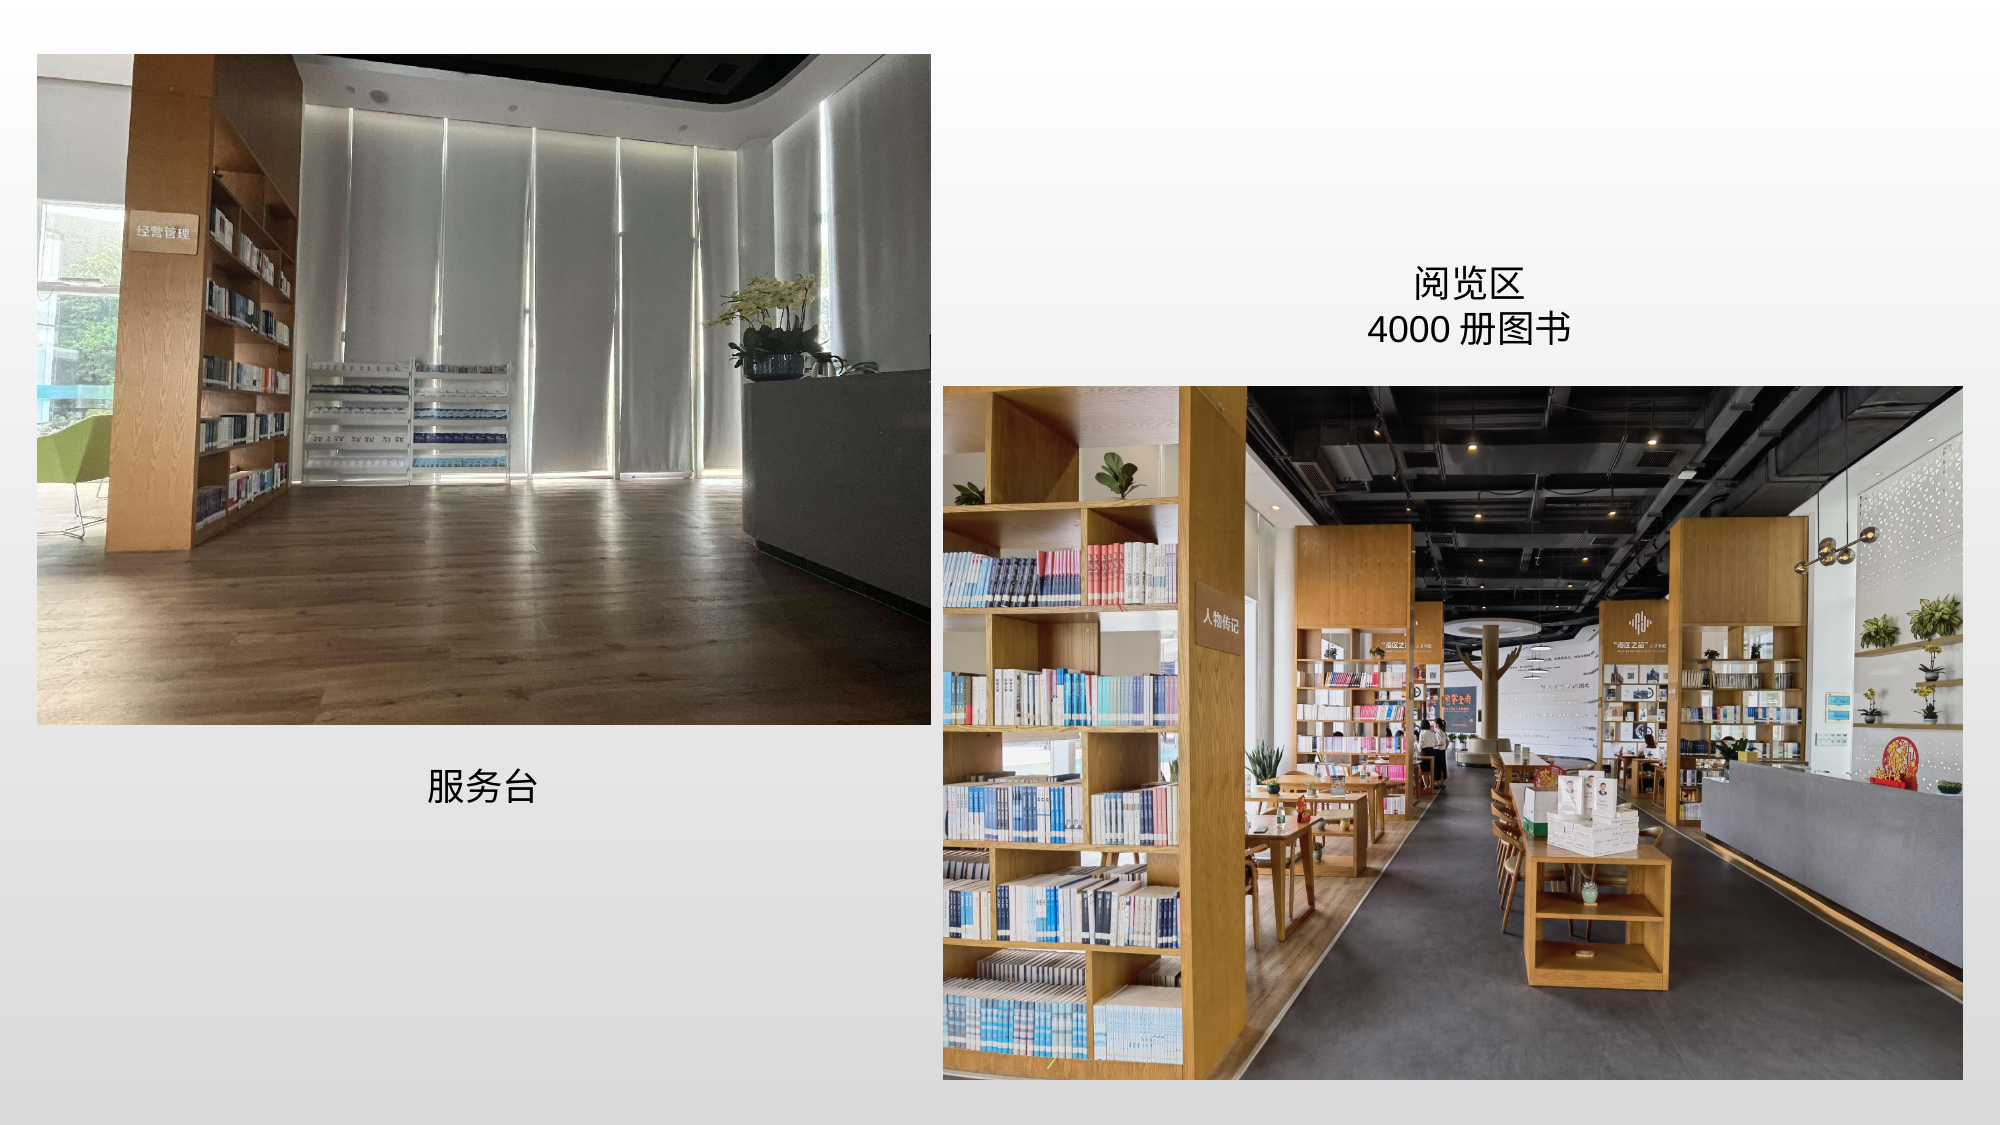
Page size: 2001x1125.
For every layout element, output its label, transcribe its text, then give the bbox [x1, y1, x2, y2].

text_box 阅览区 4000册图书 [1352, 252, 1587, 358]
picture [943, 386, 1963, 1080]
picture [36, 54, 931, 725]
text_box 服务台 [412, 755, 556, 816]
